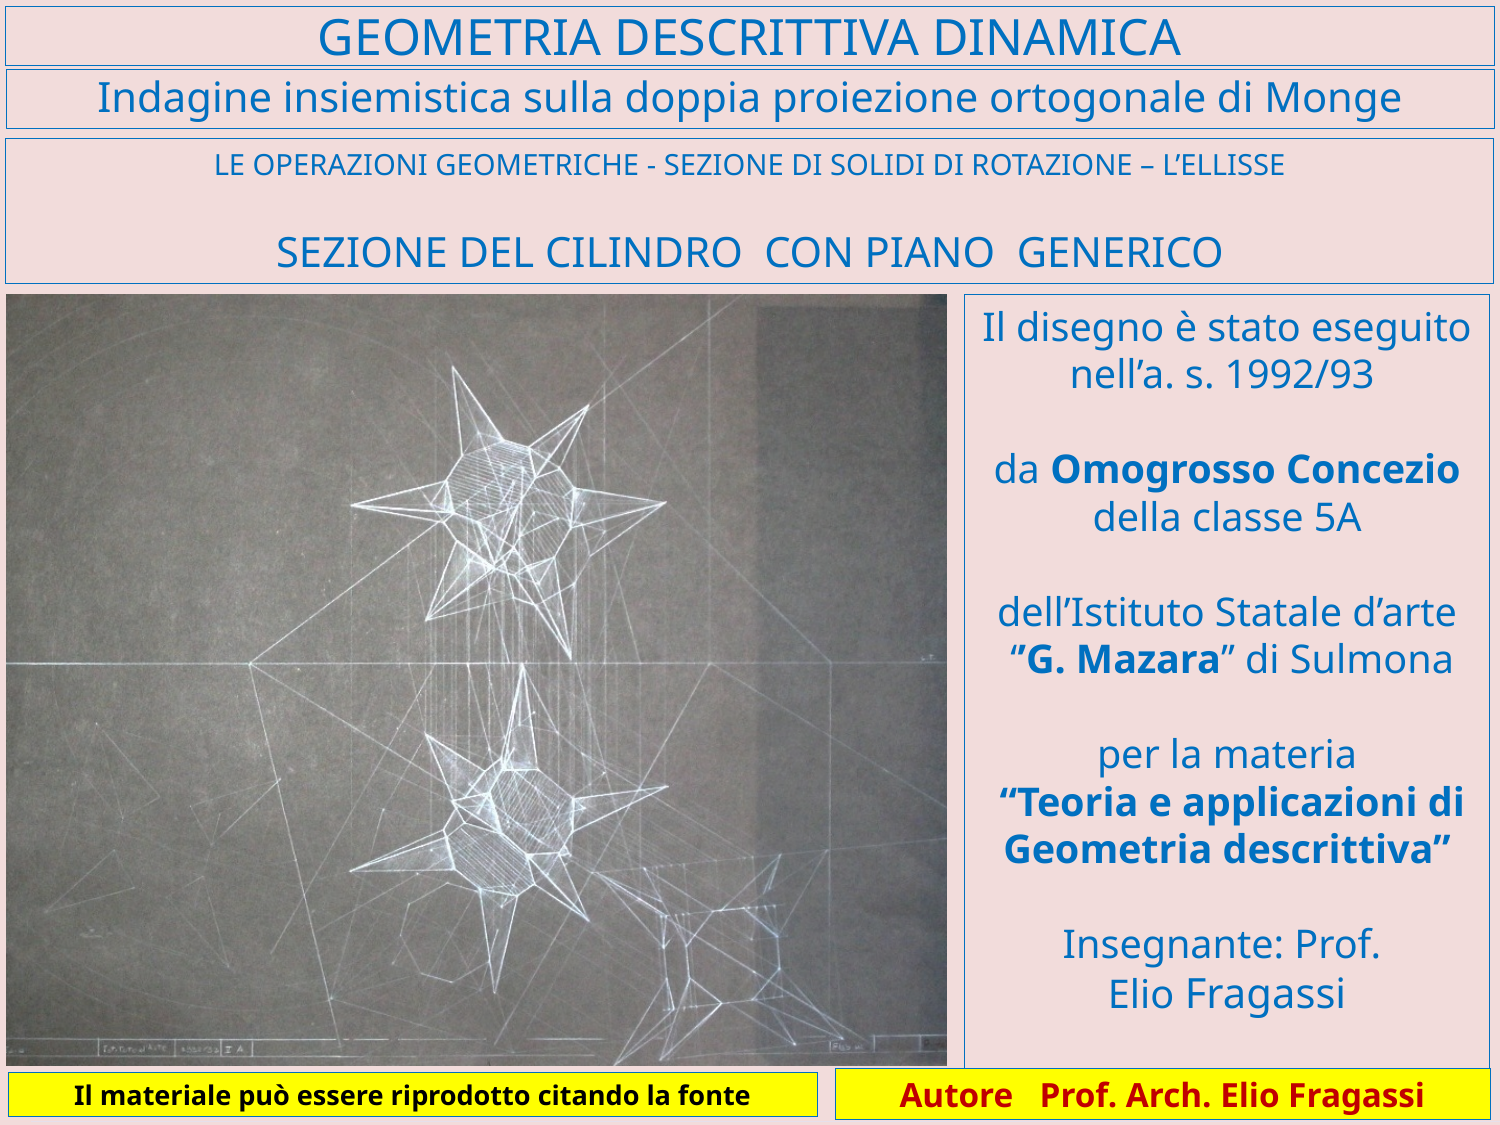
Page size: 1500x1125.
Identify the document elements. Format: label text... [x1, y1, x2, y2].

title Geometria descrittiva dinamica [5, 6, 1495, 66]
text_box Il disegno è stato eseguito nell’a. s. 1992/93 da Omogrosso Concezio della classe 5A dell’Istituto Statale d’arte ‘’G. Mazara’’ di Sulmona per la materia “Teoria e applicazioni di Geometria descrittiva” Insegnante: Prof. Elio Fragassi [964, 294, 1490, 1069]
picture [5, 294, 947, 1067]
text_box LE OPERAZIONI GEOMETRICHE - SEZIONE DI SOLIDI DI ROTAZIONE – L’ELLISSE sezione del CILINDRO CON PIANO generico [5, 138, 1494, 284]
text_box Il materiale può essere riprodotto citando la fonte [7, 1075, 817, 1117]
text_box Indagine insiemistica sulla doppia proiezione ortogonale di Monge [5, 69, 1494, 129]
text_box Autore Prof. Arch. Elio Fragassi [835, 1068, 1491, 1120]
